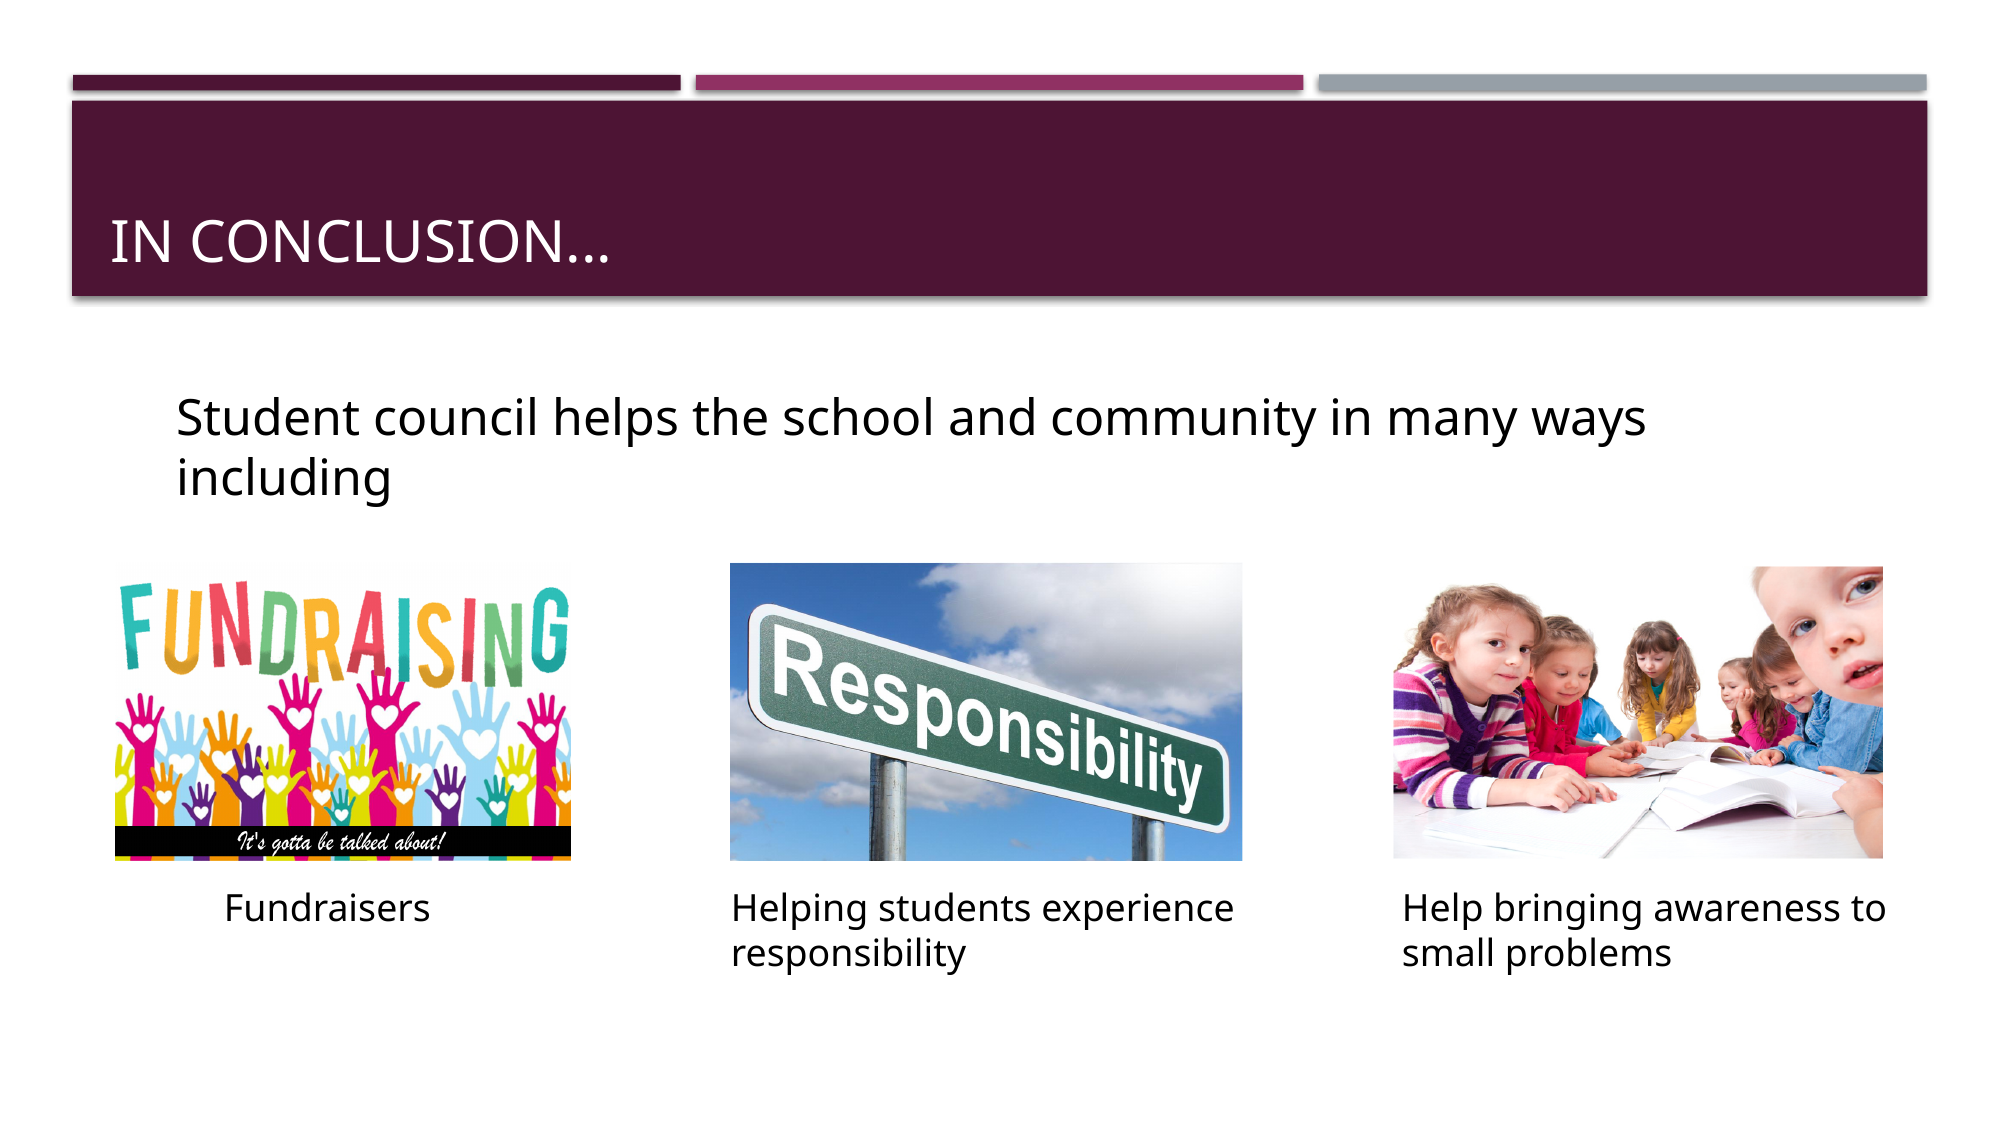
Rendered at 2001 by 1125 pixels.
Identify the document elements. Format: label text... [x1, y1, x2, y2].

list [95, 281, 1905, 423]
picture [114, 561, 572, 861]
picture [729, 561, 1244, 861]
text_box Fundraisers [209, 876, 503, 937]
title In Conclusion... [95, 115, 1905, 281]
text_box Helping students experience responsibility [716, 876, 1284, 982]
text_box Student council helps the school and community in many ways including [161, 378, 1791, 514]
text_box Help bringing awareness to small problems [1387, 876, 1955, 982]
picture [1386, 561, 1886, 861]
